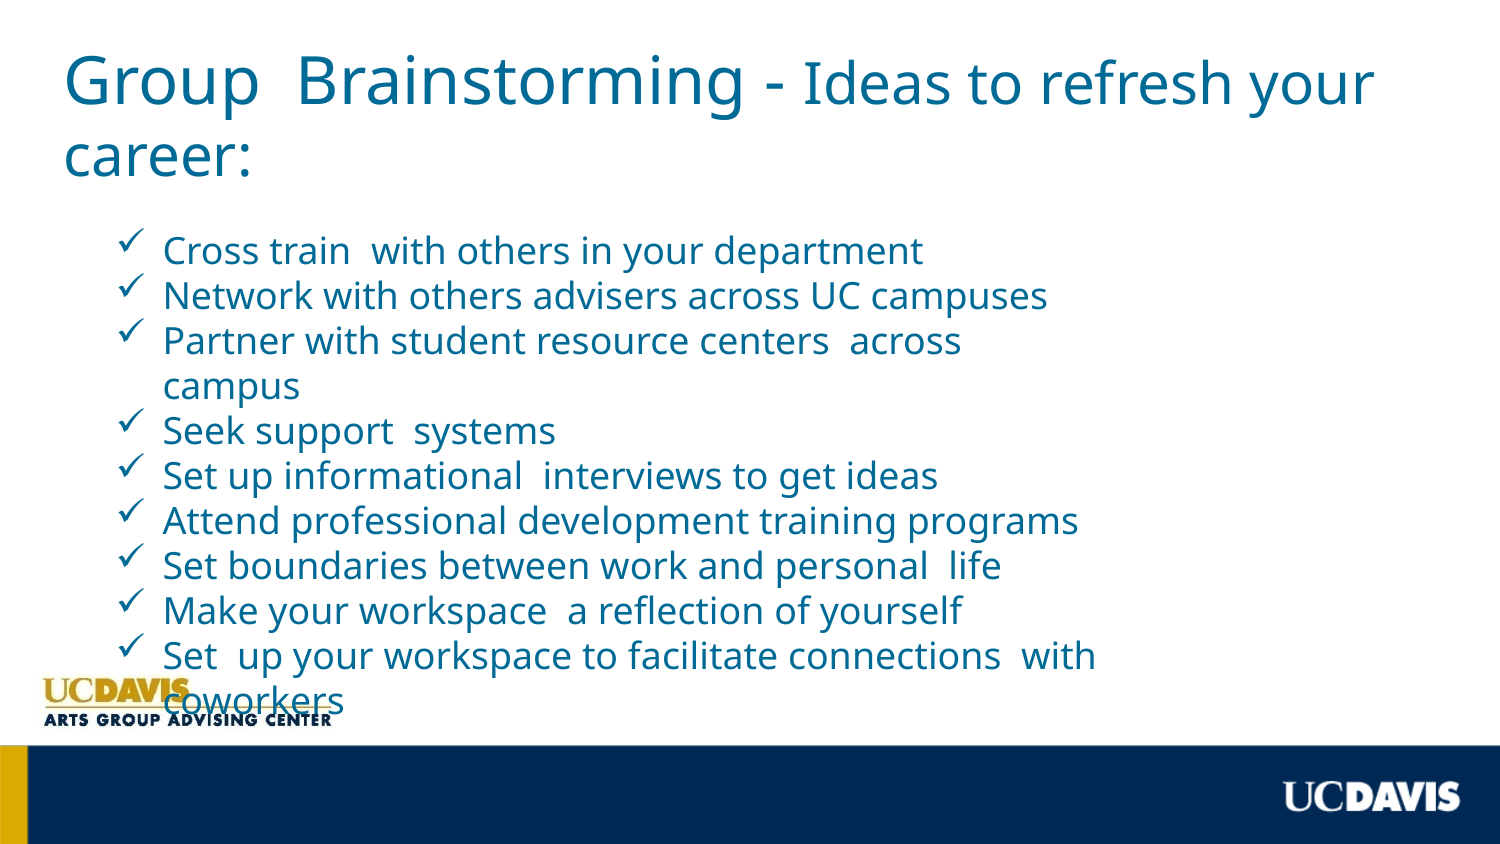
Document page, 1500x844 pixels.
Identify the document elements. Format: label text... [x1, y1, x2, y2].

text_box Cross train with others in your department Network with others advisers across UC campuses Partner with student resource centers across campus Seek support systems Set up informational interviews to get ideas Attend professional development training programs Set boundaries between work and personal life Make your workspace a reflection of yourself Set up your workspace to facilitate connections with coworkers [100, 219, 1125, 834]
picture [0, 745, 1500, 844]
picture [25, 662, 344, 737]
text_box Group Brainstorming - Ideas to refresh your career: [48, 34, 1454, 196]
text_box [77, 201, 1426, 679]
